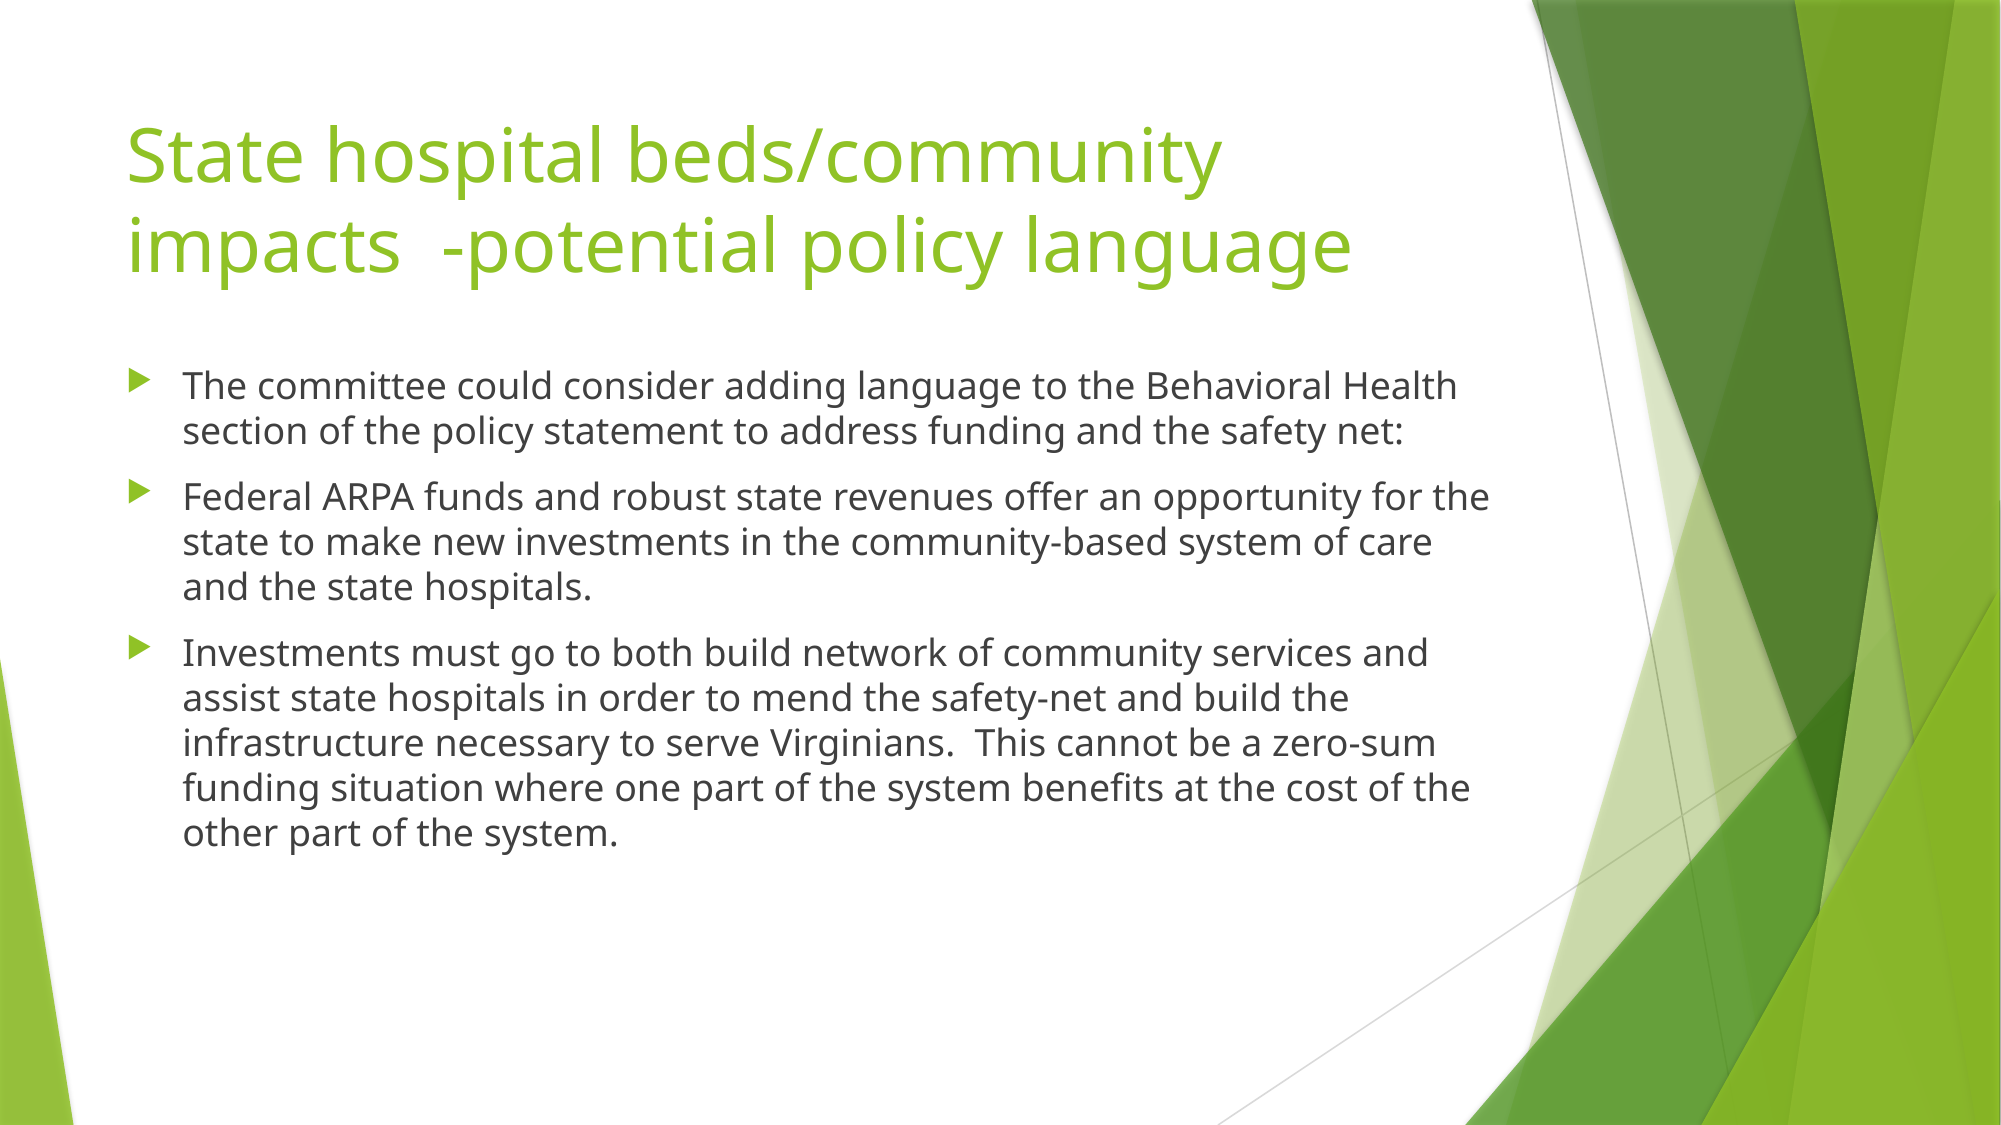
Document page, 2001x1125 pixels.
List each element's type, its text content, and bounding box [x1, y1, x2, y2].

list The committee could consider adding language to the Behavioral Health section of the policy statement to address funding and the safety net: Federal ARPA funds and robust state revenues offer an opportunity for the state to make new investments in the community-based system of care and the state hospitals. Investments must go to both build network of community services and assist state hospitals in order to mend the safety-net and build the infrastructure necessary to serve Virginians. This cannot be a zero-sum funding situation where one part of the system benefits at the cost of the other part of the system. [111, 354, 1522, 992]
title State hospital beds/community impacts -potential policy language [111, 99, 1522, 317]
